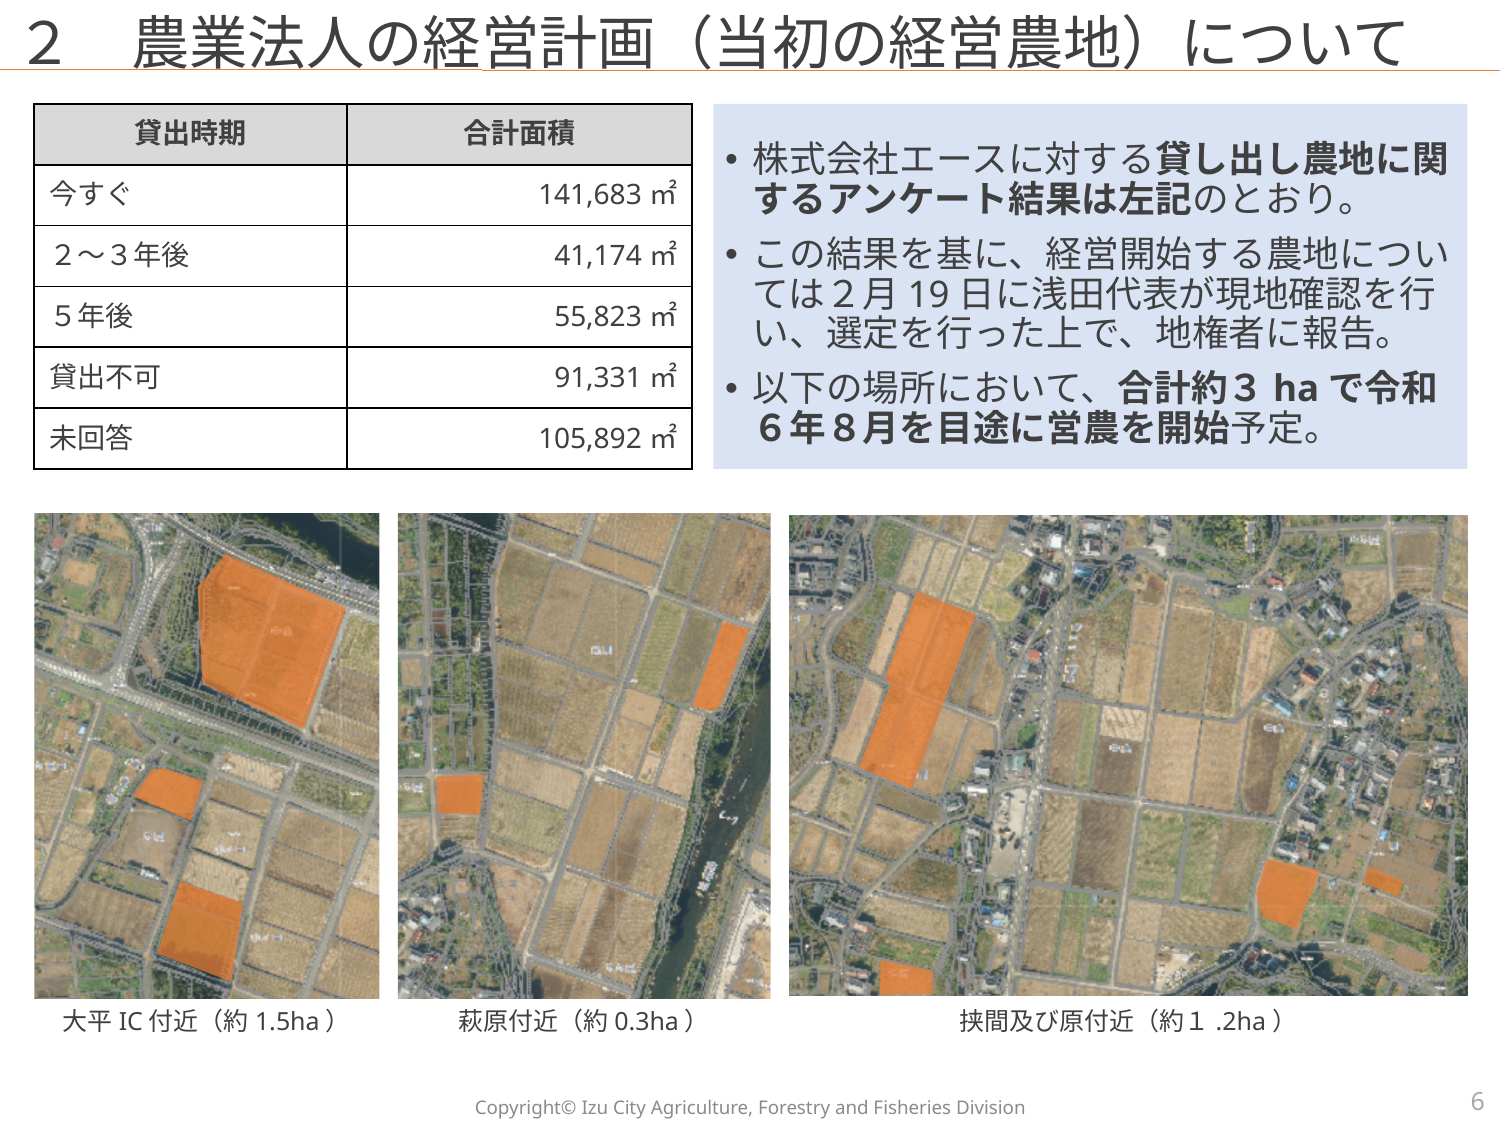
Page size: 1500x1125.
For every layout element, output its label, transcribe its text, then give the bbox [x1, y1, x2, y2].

table_header 貸出時期 [35, 105, 346, 164]
table_cell 41,174㎡ [348, 226, 691, 286]
table_cell 貸出不可 [35, 348, 346, 407]
table_cell 141,683㎡ [348, 166, 691, 225]
table_cell ２～３年後 [35, 226, 346, 286]
picture [789, 514, 1468, 996]
table_header 合計面積 [348, 105, 691, 164]
table_cell 今すぐ [35, 166, 346, 225]
text_box 萩原付近（約0.3ha） [397, 999, 771, 1044]
table_cell 105,892㎡ [348, 409, 691, 468]
table_cell 91,331㎡ [348, 348, 691, 407]
table_cell 未回答 [35, 409, 346, 468]
table_cell ５年後 [35, 287, 346, 346]
picture [34, 513, 380, 999]
picture [397, 513, 771, 999]
text_box 挟間及び原付近（約１.2ha） [789, 998, 1468, 1044]
text_box 大平IC付近（約1.5ha） [34, 999, 380, 1044]
footer Copyright© Izu City Agriculture, Forestry and Fisheries Division [378, 1088, 1122, 1125]
title ２ 農業法人の経営計画（当初の経営農地）について [0, 0, 1500, 92]
table_cell 55,823㎡ [348, 287, 691, 346]
list 株式会社エースに対する貸し出し農地に関するアンケート結果は左記のとおり。 この結果を基に、経営開始する農地については２月19日に浅田代表が現地確認を行い、選定を行った上で、地権者に報告。 以下の場所において、合計約３haで令和６年８月を目途に営農を開始予定。 [713, 103, 1468, 469]
slide_number 6 [1162, 1072, 1500, 1125]
